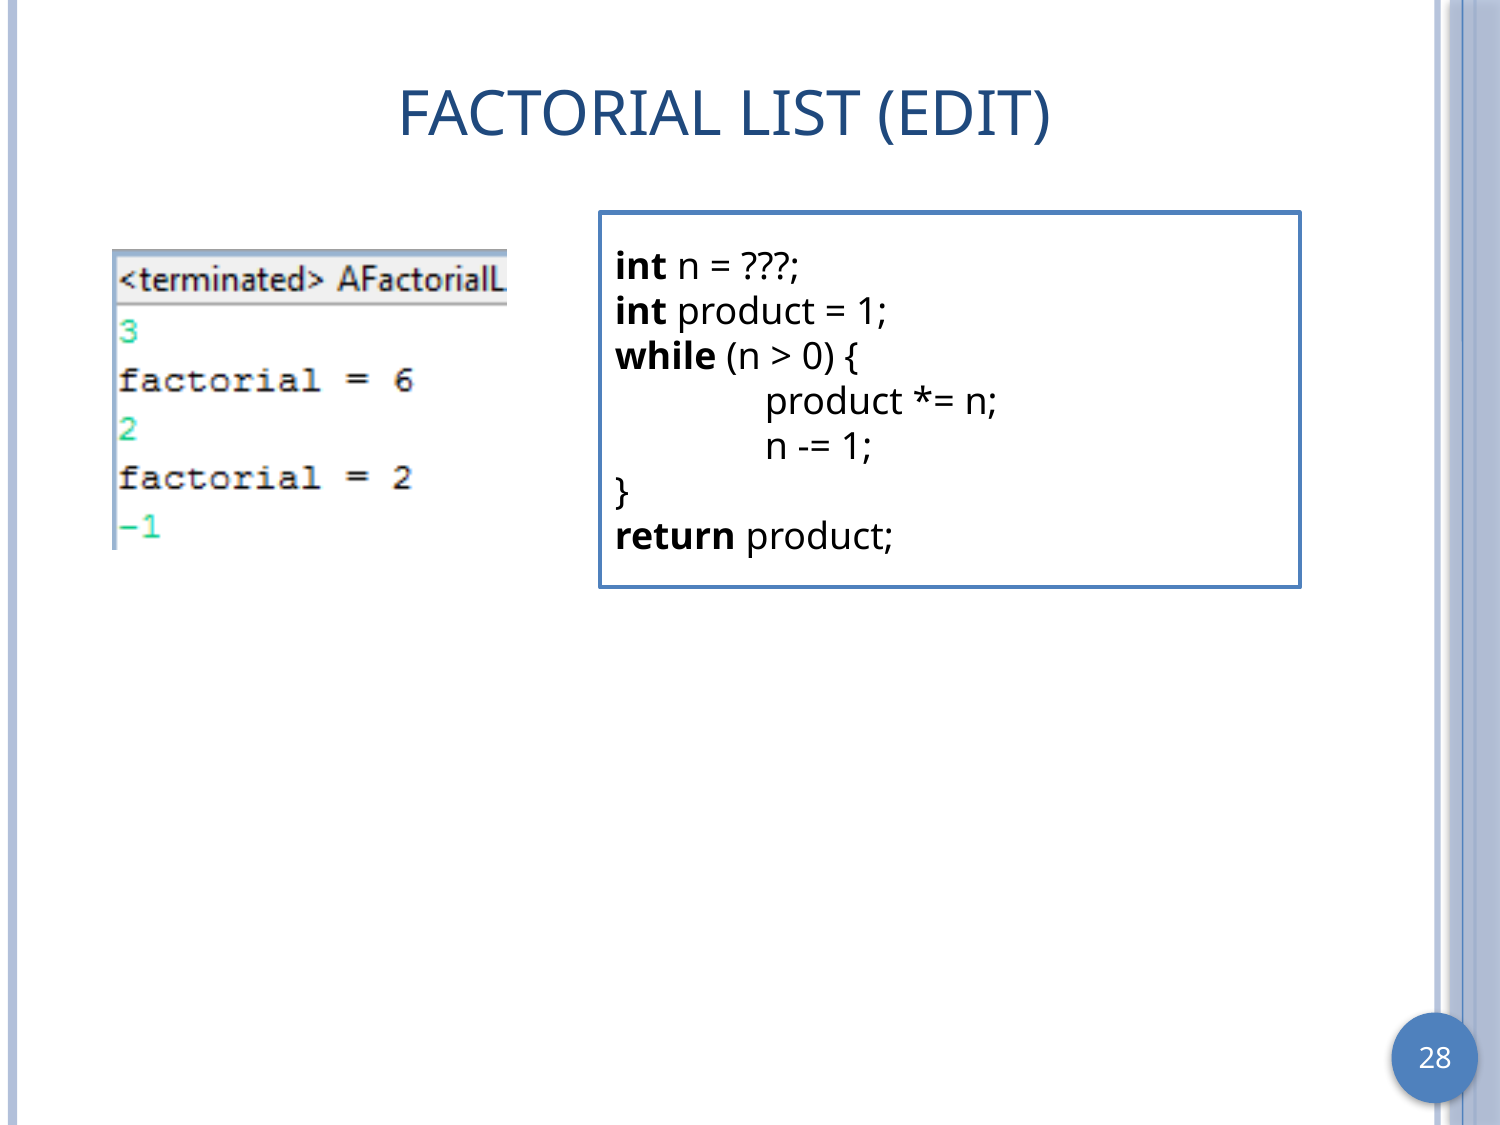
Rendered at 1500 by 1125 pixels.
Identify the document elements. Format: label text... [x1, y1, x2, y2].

title Factorial List (Edit) [75, 45, 1375, 175]
text_box int n = ???; int product = 1; while (n > 0) { product *= n; n -= 1; } return product; [598, 210, 1302, 589]
picture [111, 249, 508, 551]
